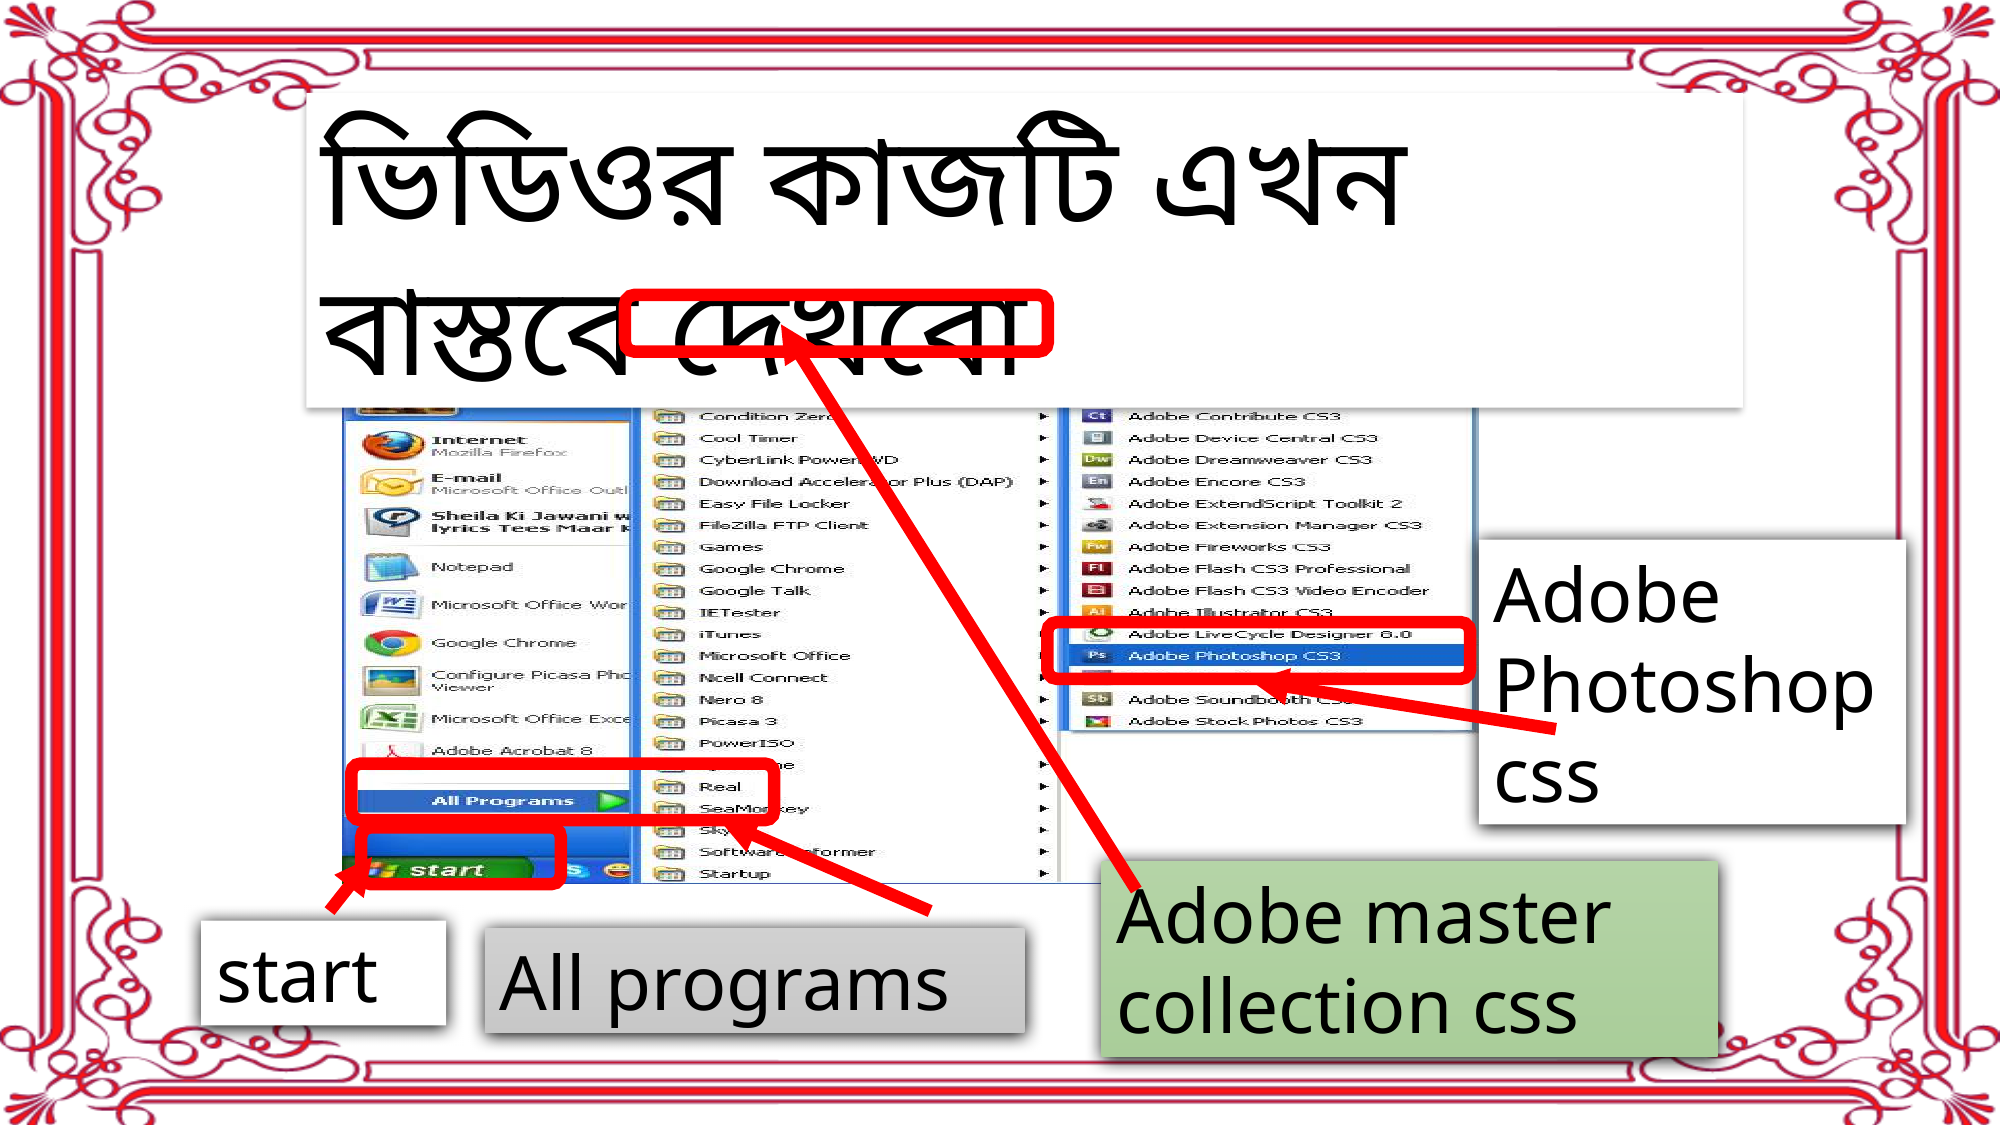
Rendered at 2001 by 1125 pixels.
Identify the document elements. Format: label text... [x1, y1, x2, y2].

text_box All programs [484, 928, 1025, 1033]
text_box Adobe master collection css [1101, 861, 1718, 1057]
text_box start [200, 920, 447, 1026]
text_box Adobe Photoshop css [1479, 539, 1907, 825]
text_box ভিডিওর কাজটি এখন বাস্তবে দেখবো [305, 92, 1744, 409]
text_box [1250, 680, 1556, 730]
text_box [780, 324, 1137, 891]
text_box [329, 856, 373, 912]
picture [0, 0, 2000, 1125]
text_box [719, 820, 931, 912]
